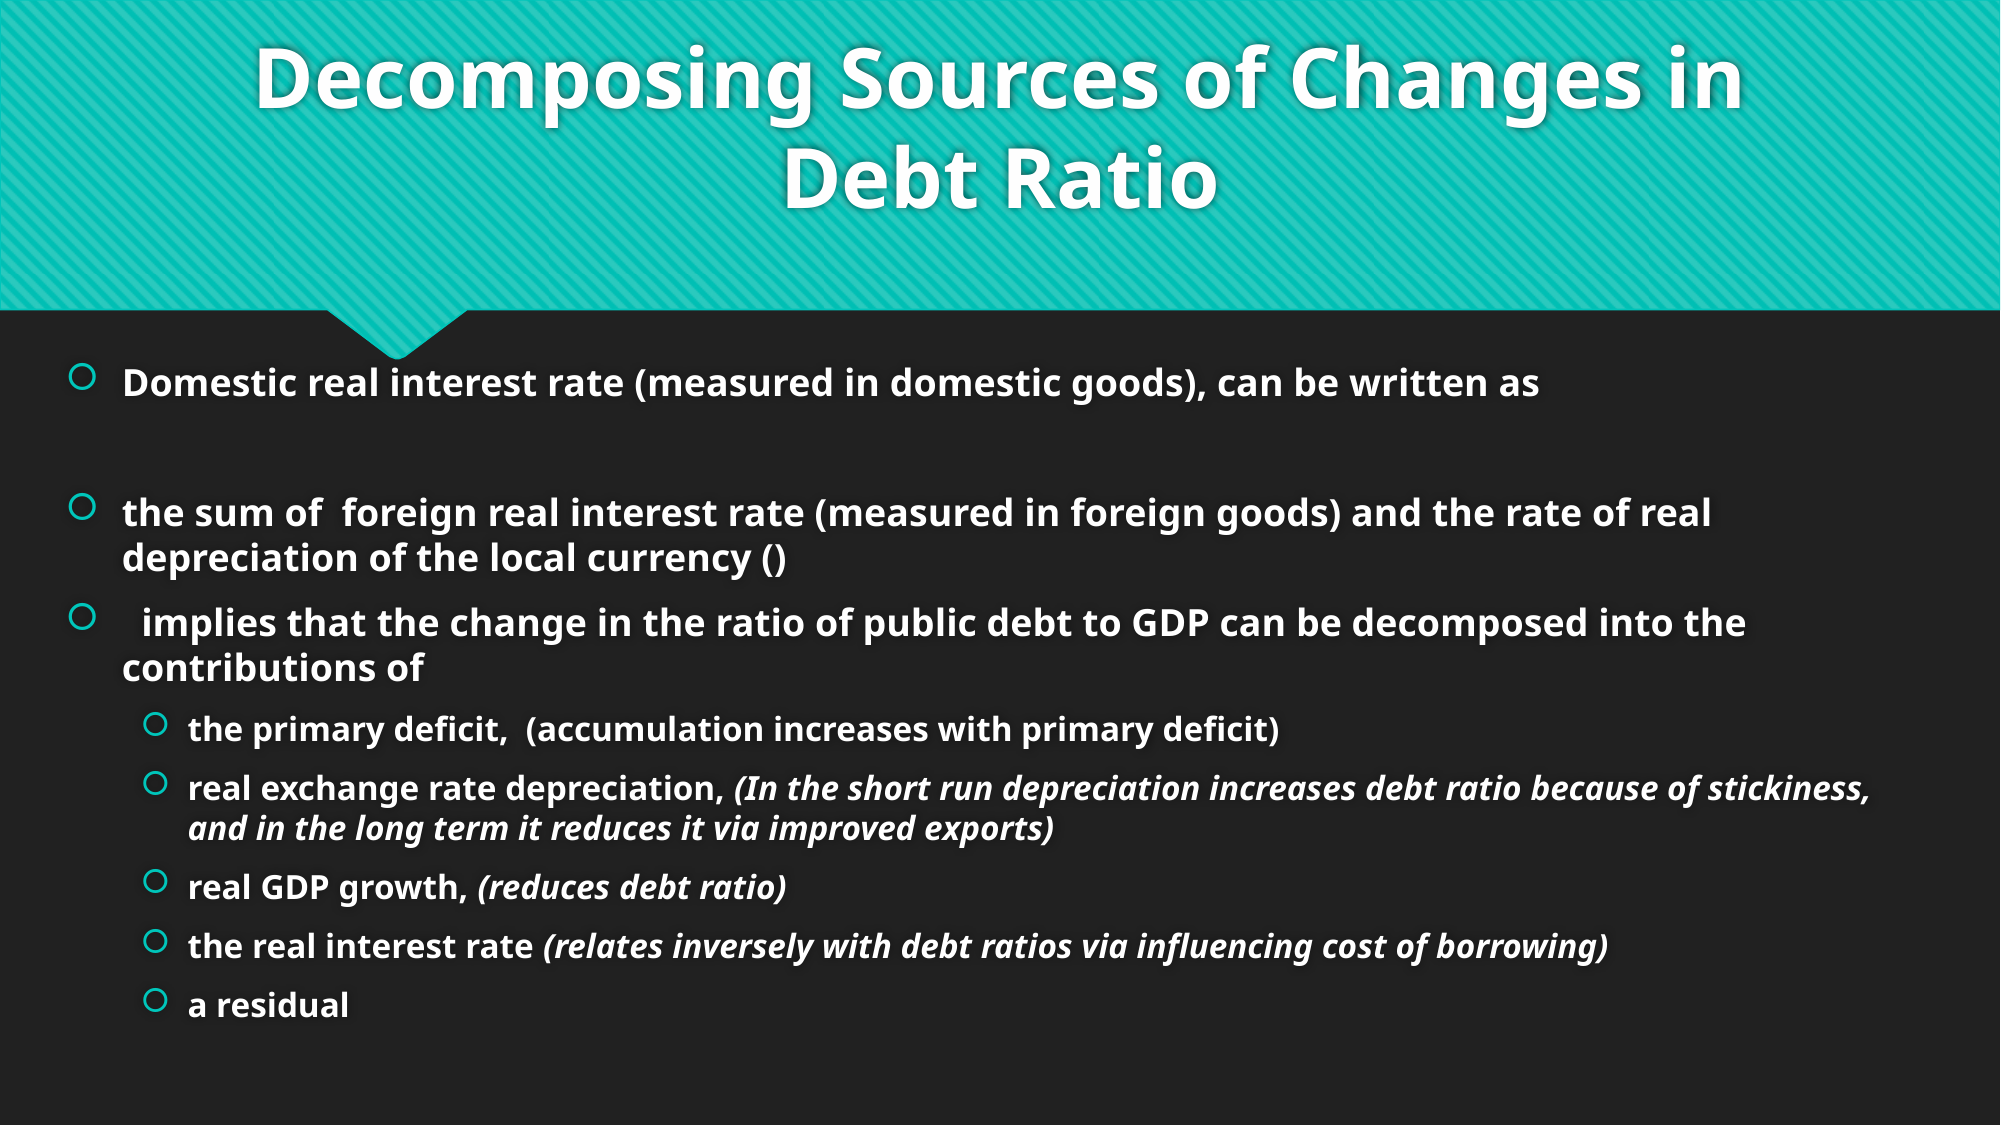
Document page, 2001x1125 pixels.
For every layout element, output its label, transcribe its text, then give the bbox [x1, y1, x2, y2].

title Decomposing Sources of Changes in Debt Ratio [132, 73, 1868, 233]
